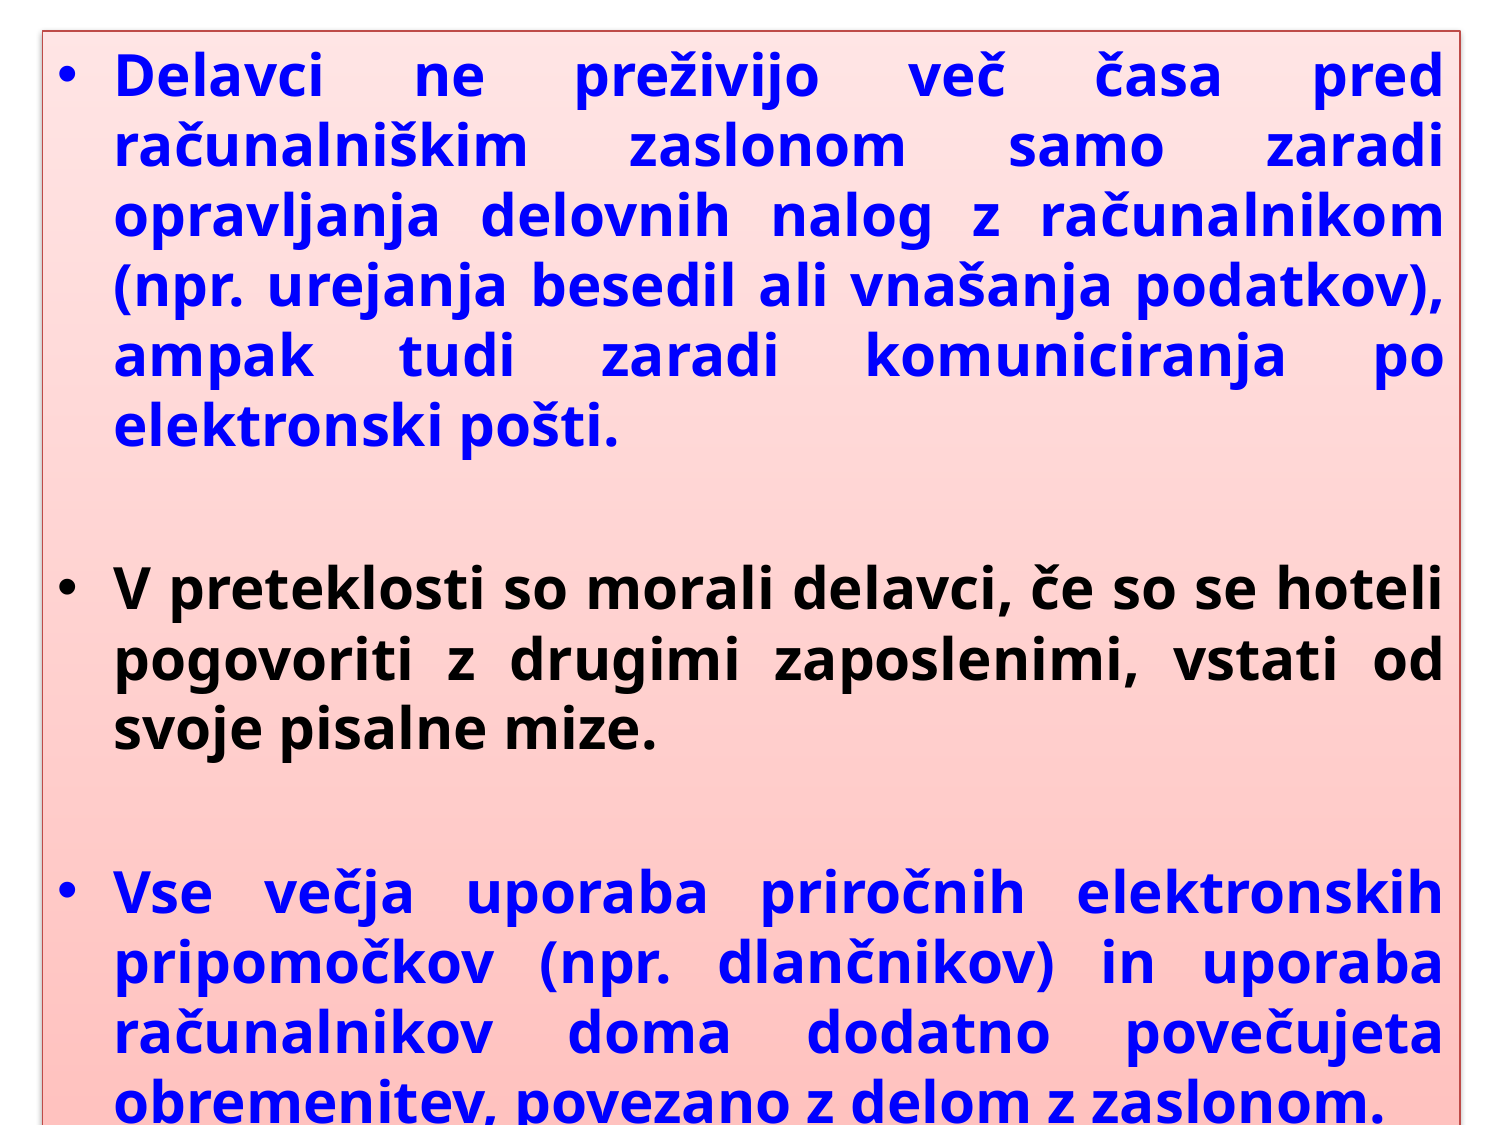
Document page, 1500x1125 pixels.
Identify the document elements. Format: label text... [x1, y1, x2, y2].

text_box Delavci ne preživijo več časa pred računalniškim zaslonom samo zaradi opravljanja delovnih nalog z računalnikom (npr. urejanja besedil ali vnašanja podatkov), ampak tudi zaradi komuniciranja po elektronski pošti. V preteklosti so morali delavci, če so se hoteli pogovoriti z drugimi zaposlenimi, vstati od svoje pisalne mize. Vse večja uporaba priročnih elektronskih pripomočkov (npr. dlančnikov) in uporaba računalnikov doma dodatno povečujeta obremenitev, povezano z delom z zaslonom. [42, 30, 1461, 1125]
